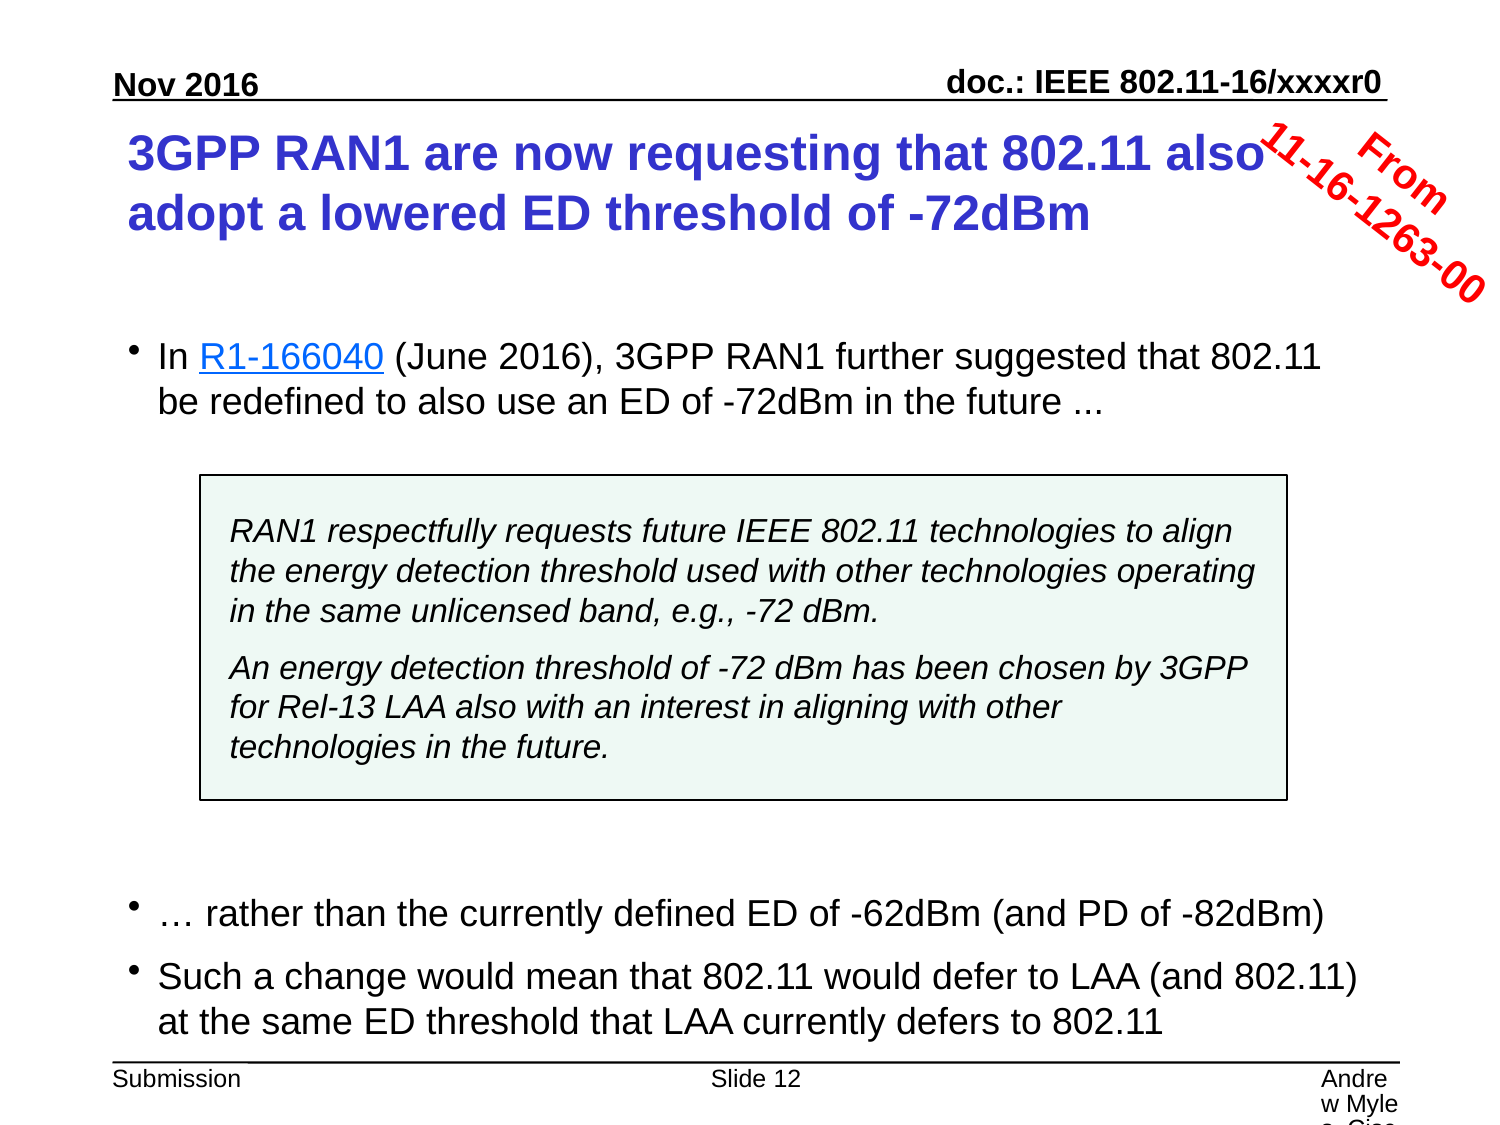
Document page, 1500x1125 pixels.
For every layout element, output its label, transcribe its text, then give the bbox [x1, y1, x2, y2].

slide_number Slide 12 [709, 1061, 803, 1093]
text_box RAN1 respectfully requests future IEEE 802.11 technologies to align the energy detection threshold used with other technologies operating in the same unlicensed band, e.g., -72 dBm. An energy detection threshold of -72 dBm has been chosen by 3GPP for Rel-13 LAA also with an interest in aligning with other technologies in the future. [200, 474, 1288, 800]
text_box From 11-16-1263-00 [1265, 49, 1500, 284]
list In R1-166040 (June 2016), 3GPP RAN1 further suggested that 802.11 be redefined to also use an ED of -72dBm in the future ... … rather than the currently defined ED of -62dBm (and PD of -82dBm) Such a change would mean that 802.11 would defer to LAA (and 802.11) at the same ED threshold that LAA currently defers to 802.11 [112, 324, 1388, 1000]
title 3GPP RAN1 are now requesting that 802.11 also adopt a lowered ED threshold of -72dBm [112, 112, 1388, 288]
footer Andrew Myles, Cisco [1320, 1061, 1402, 1093]
